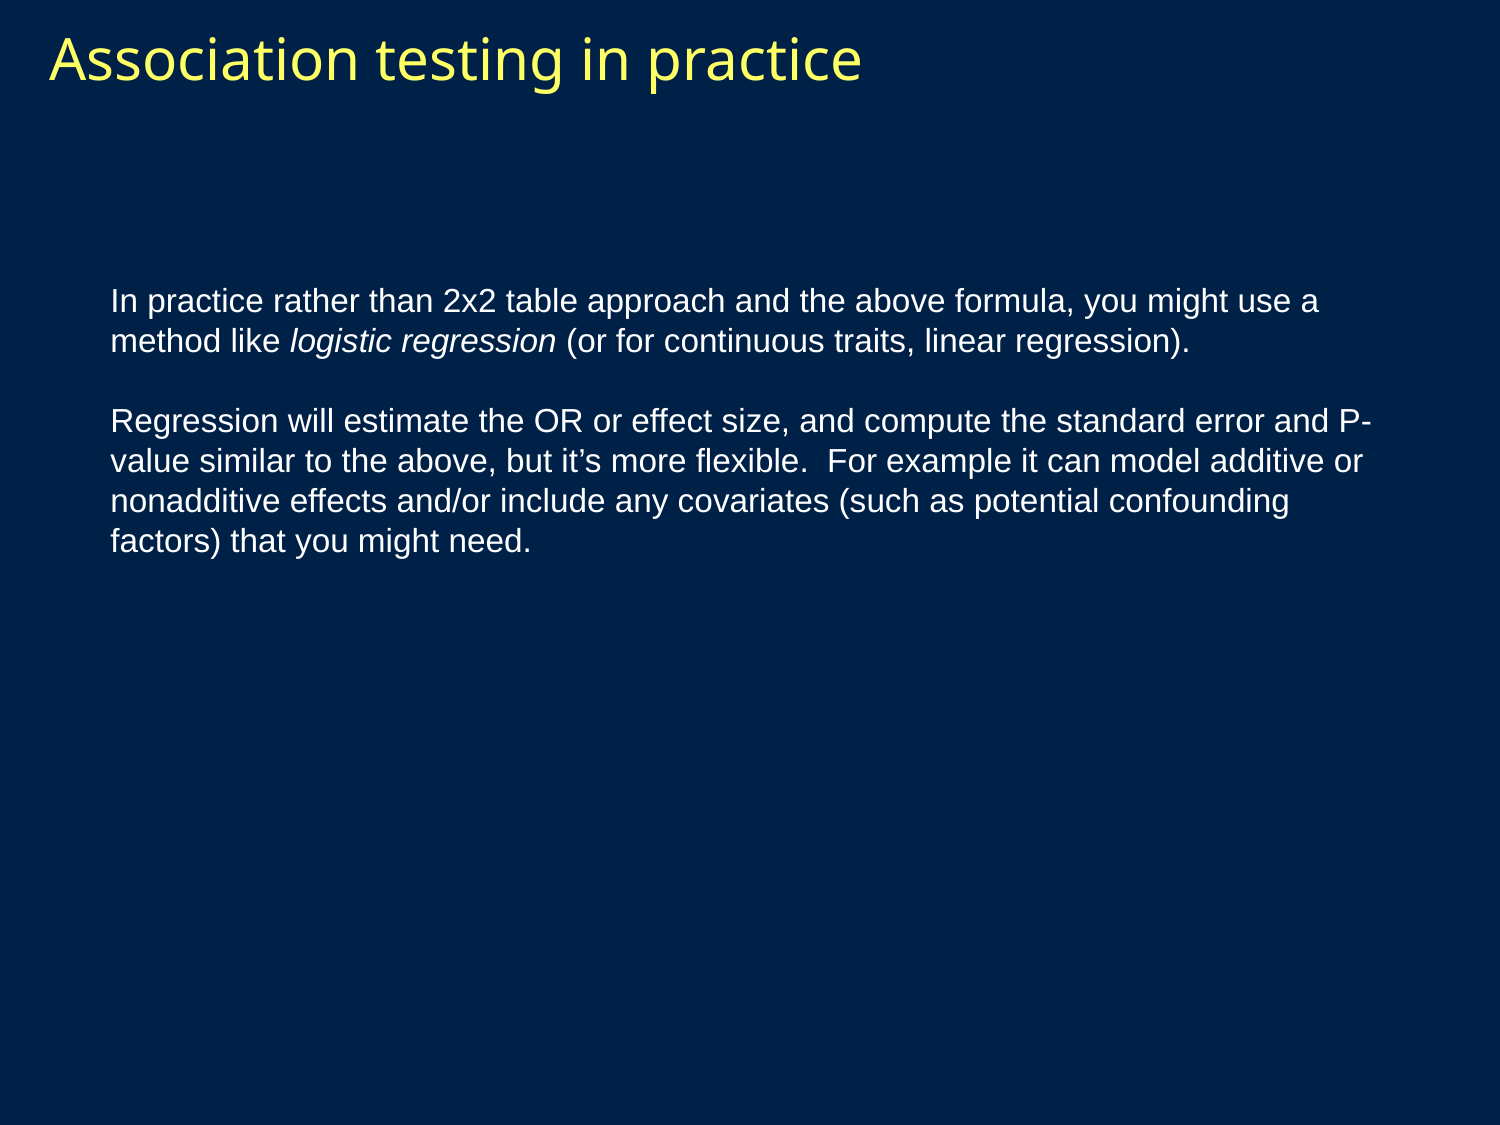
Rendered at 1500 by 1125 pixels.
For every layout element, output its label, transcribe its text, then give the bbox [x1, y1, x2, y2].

text_box In practice rather than 2x2 table approach and the above formula, you might use a method like logistic regression (or for continuous traits, linear regression). Regression will estimate the OR or effect size, and compute the standard error and P-value similar to the above, but it’s more flexible. For example it can model additive or nonadditive effects and/or include any covariates (such as potential confounding factors) that you might need. [95, 271, 1405, 567]
title Association testing in practice [34, 1, 1464, 100]
